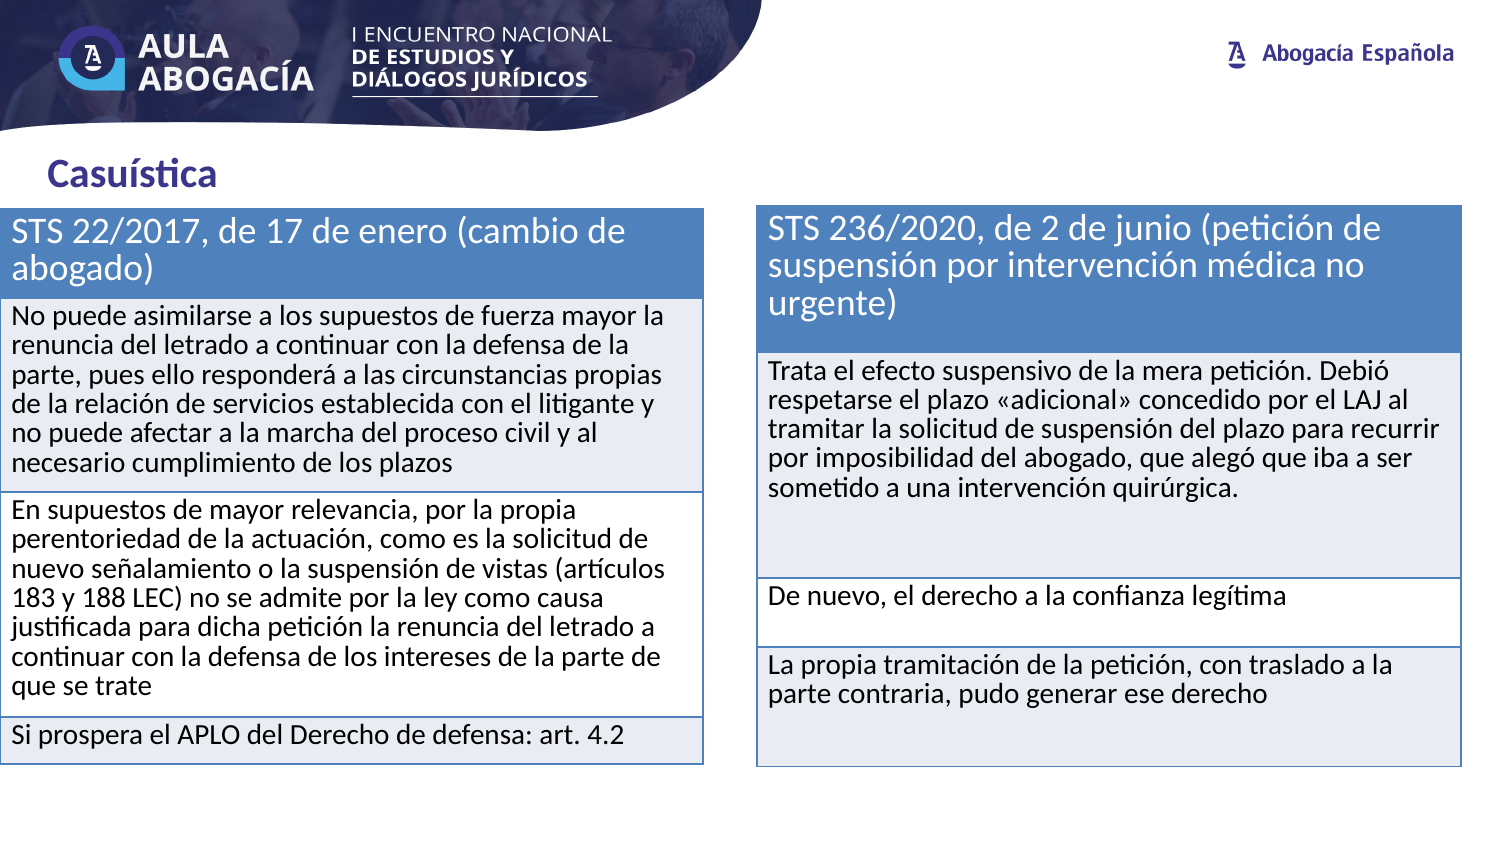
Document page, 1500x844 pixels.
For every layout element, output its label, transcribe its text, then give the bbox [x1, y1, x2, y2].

table_cell La propia tramitación de la petición, con traslado a la parte contraria, pudo generar ese derecho [758, 648, 1460, 766]
table_cell En supuestos de mayor relevancia, por la propia perentoriedad de la actuación, como es la solicitud de nuevo señalamiento o la suspensión de vistas (artículos 183 y 188 LEC) no se admite por la ley como causa justificada para dicha petición la renuncia del letrado a continuar con la defensa de los intereses de la parte de que se trate [1, 493, 702, 716]
table_cell No puede asimilarse a los supuestos de fuerza mayor la renuncia del letrado a continuar con la defensa de la parte, pues ello responderá a las circunstancias propias de la relación de servicios establecida con el litigante y no puede afectar a la marcha del proceso civil y al necesario cumplimiento de los plazos [1, 299, 702, 491]
table_cell De nuevo, el derecho a la confianza legítima [758, 579, 1460, 646]
picture [0, 0, 1500, 844]
title Casuística [32, 138, 1425, 175]
table_header STS 236/2020, de 2 de junio (petición de suspensión por intervención médica no urgente) [758, 207, 1460, 351]
table_cell Si prospera el APLO del Derecho de defensa: art. 4.2 [1, 718, 702, 763]
table_header STS 22/2017, de 17 de enero (cambio de abogado) [1, 210, 702, 297]
table_cell Trata el efecto suspensivo de la mera petición. Debió respetarse el plazo «adicional» concedido por el LAJ al tramitar la solicitud de suspensión del plazo para recurrir por imposibilidad del abogado, que alegó que iba a ser sometido a una intervención quirúrgica. [758, 353, 1460, 577]
